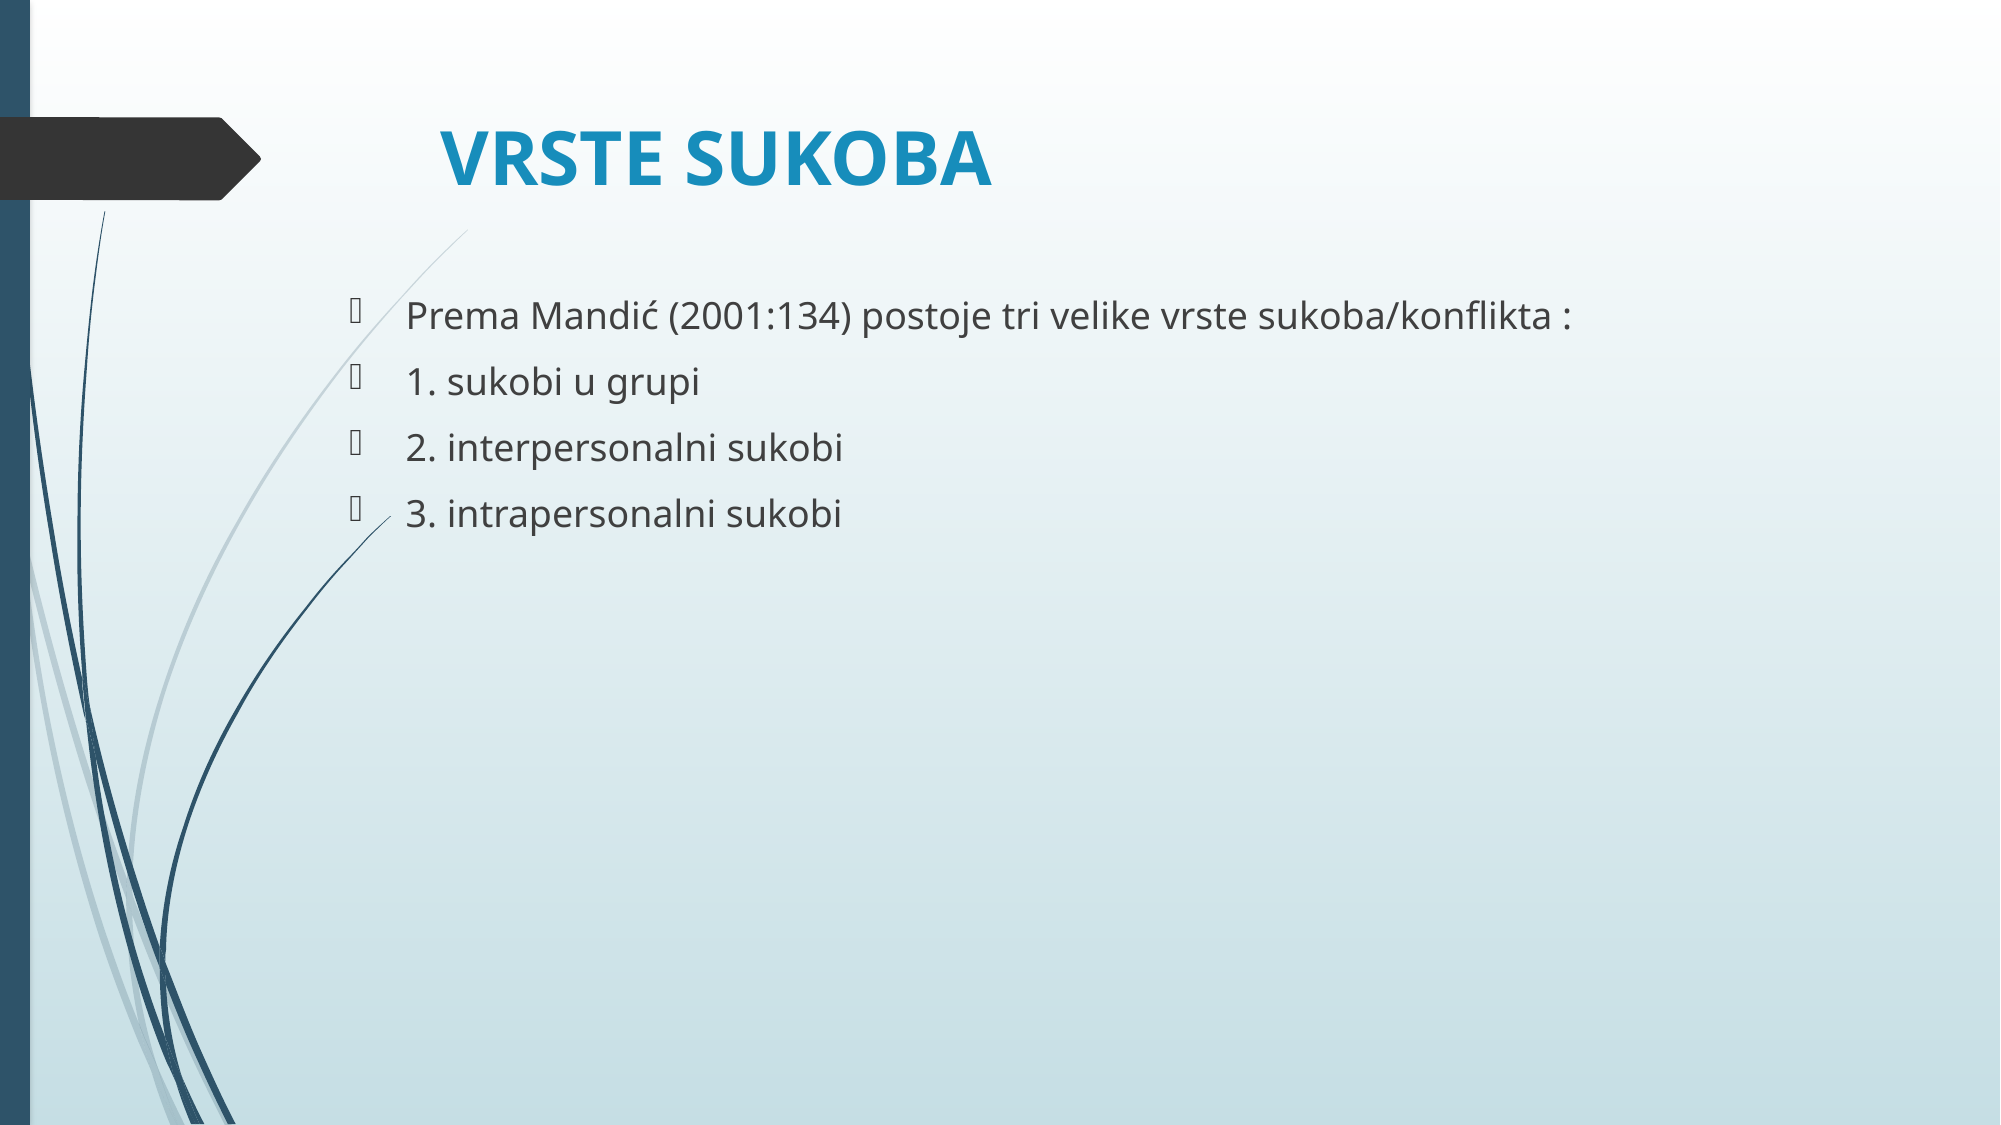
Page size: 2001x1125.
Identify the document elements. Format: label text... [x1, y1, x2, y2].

title VRSTE SUKOBA [425, 102, 1888, 285]
list Prema Mandić (2001:134) postoje tri velike vrste sukoba/konflikta : 1. sukobi u grupi 2. interpersonalni sukobi 3. intrapersonalni sukobi [334, 285, 1888, 970]
